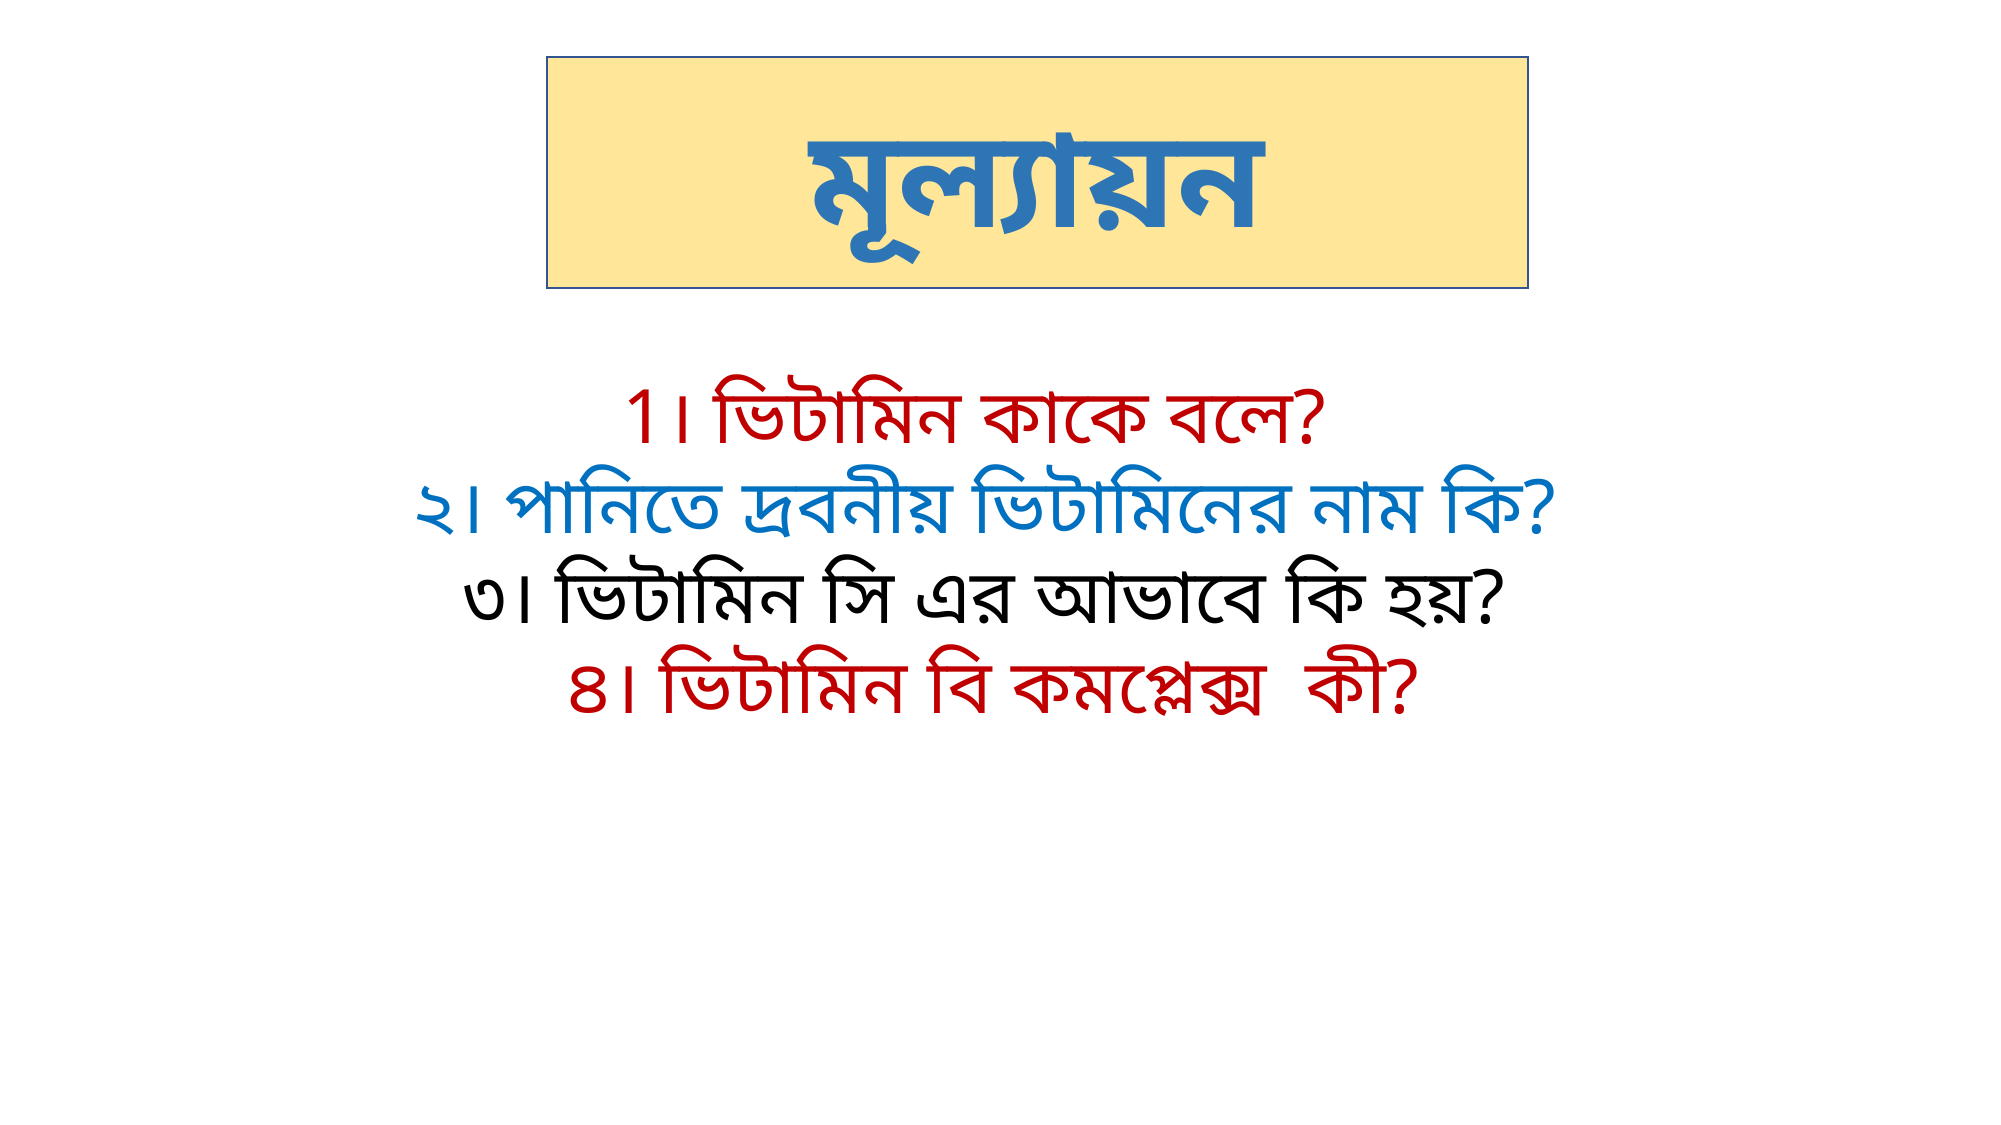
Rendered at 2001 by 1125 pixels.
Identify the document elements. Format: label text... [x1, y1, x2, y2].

text_box 1। ভিটামিন কাকে বলে? ২। পানিতে দ্রবনীয় ভিটামিনের নাম কি? ৩। ভিটামিন সি এর আভাবে কি হয়? ৪। ভিটামিন বি কমপ্লেক্স কী? [159, 361, 1810, 1007]
text_box মূল্যায়ন [546, 56, 1529, 289]
